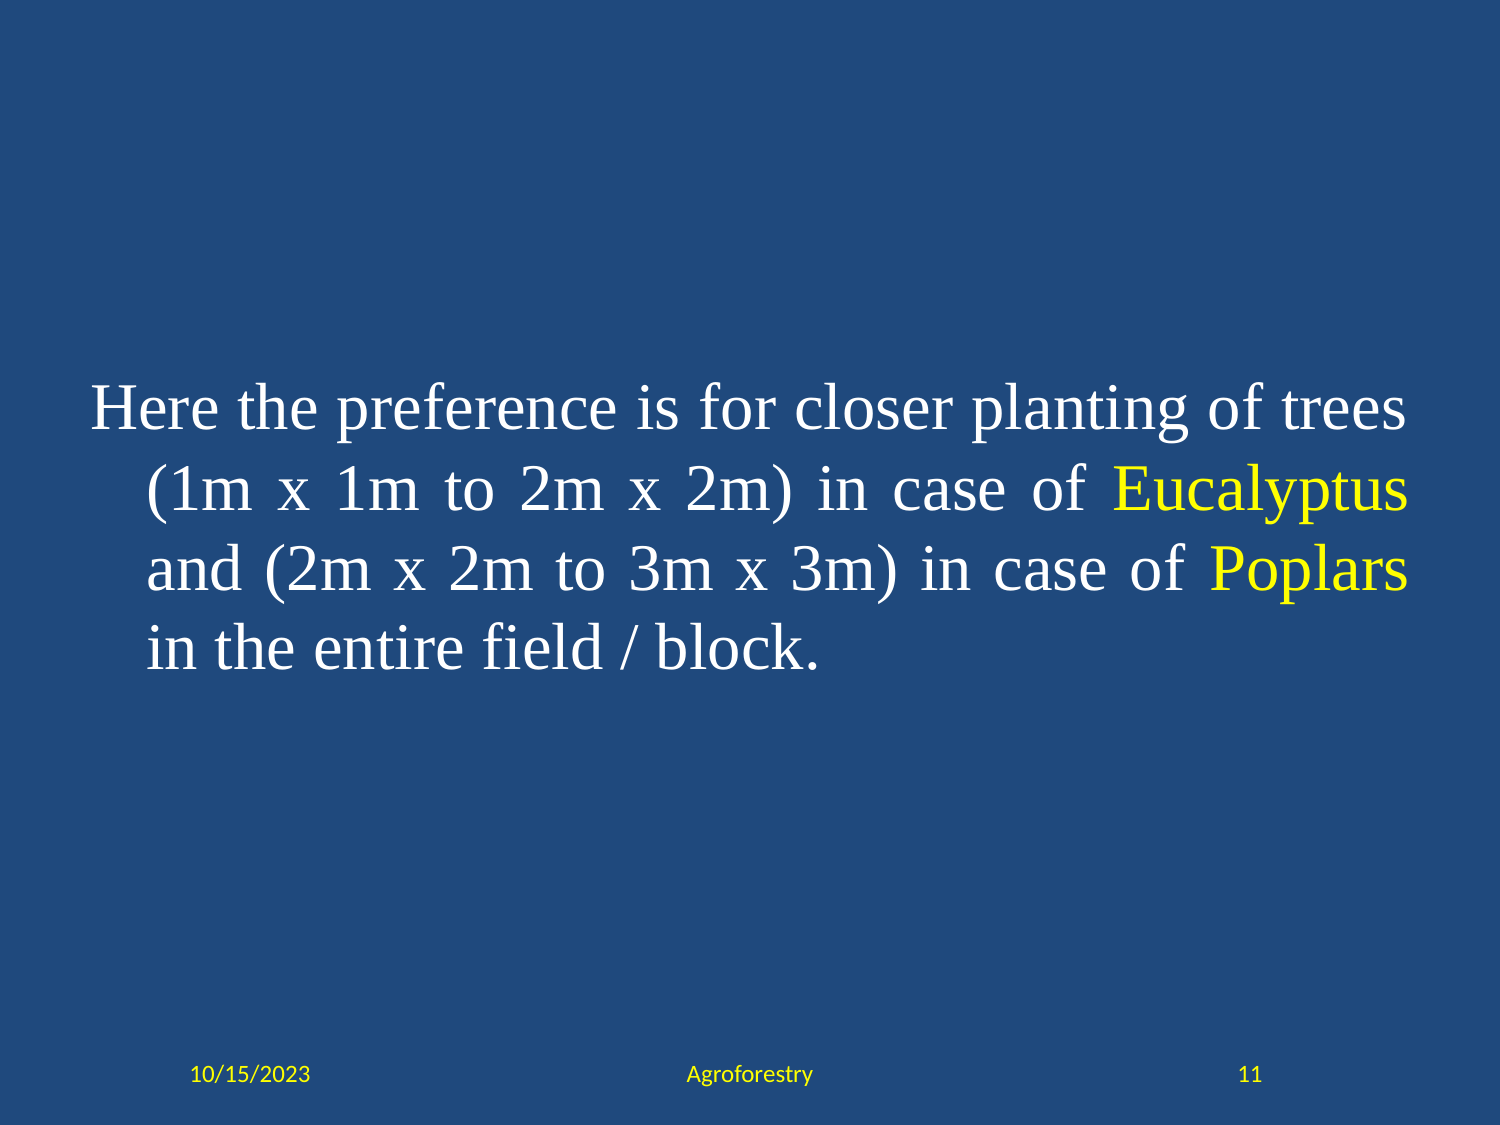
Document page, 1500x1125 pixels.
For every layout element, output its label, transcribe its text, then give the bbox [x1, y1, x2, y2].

footer Agroforestry [512, 1042, 988, 1103]
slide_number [75, 1042, 425, 1103]
slide_number 11 [1074, 1042, 1425, 1103]
list Here the preference is for closer planting of trees (1m x 1m to 2m x 2m) in case of Eucalyptus and (2m x 2m to 3m x 3m) in case of Poplars in the entire field / block. [75, 262, 1425, 1005]
